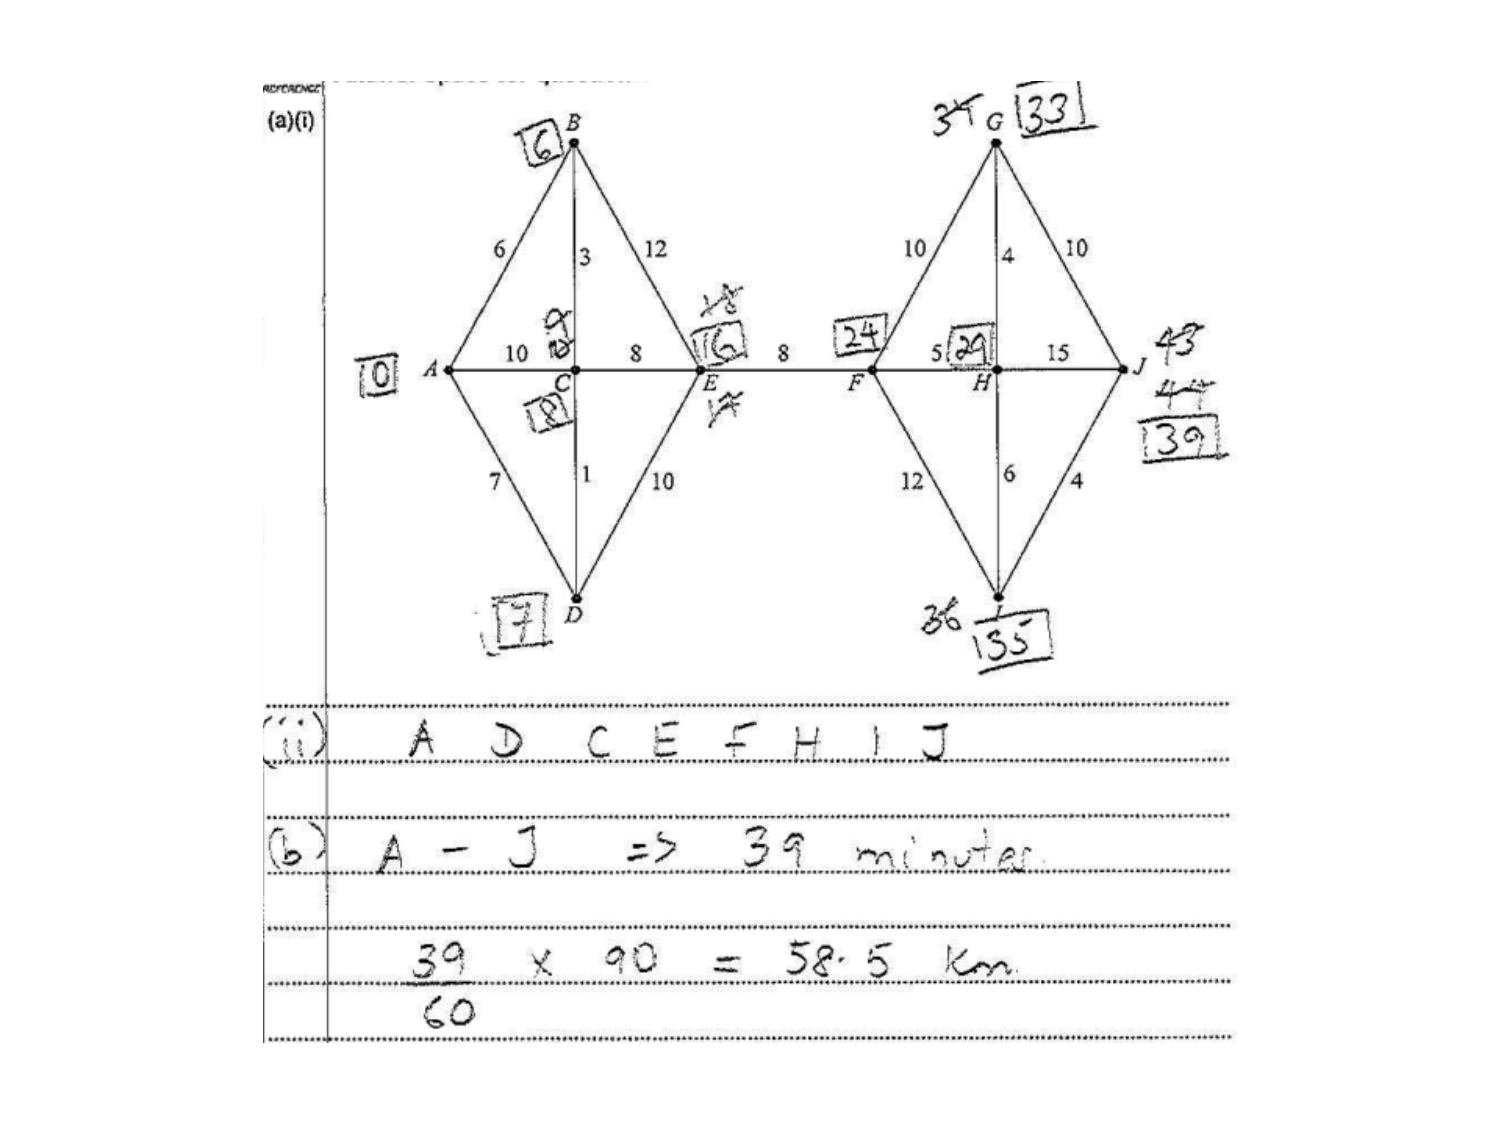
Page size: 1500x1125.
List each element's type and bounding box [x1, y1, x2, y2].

picture [262, 81, 1237, 1044]
